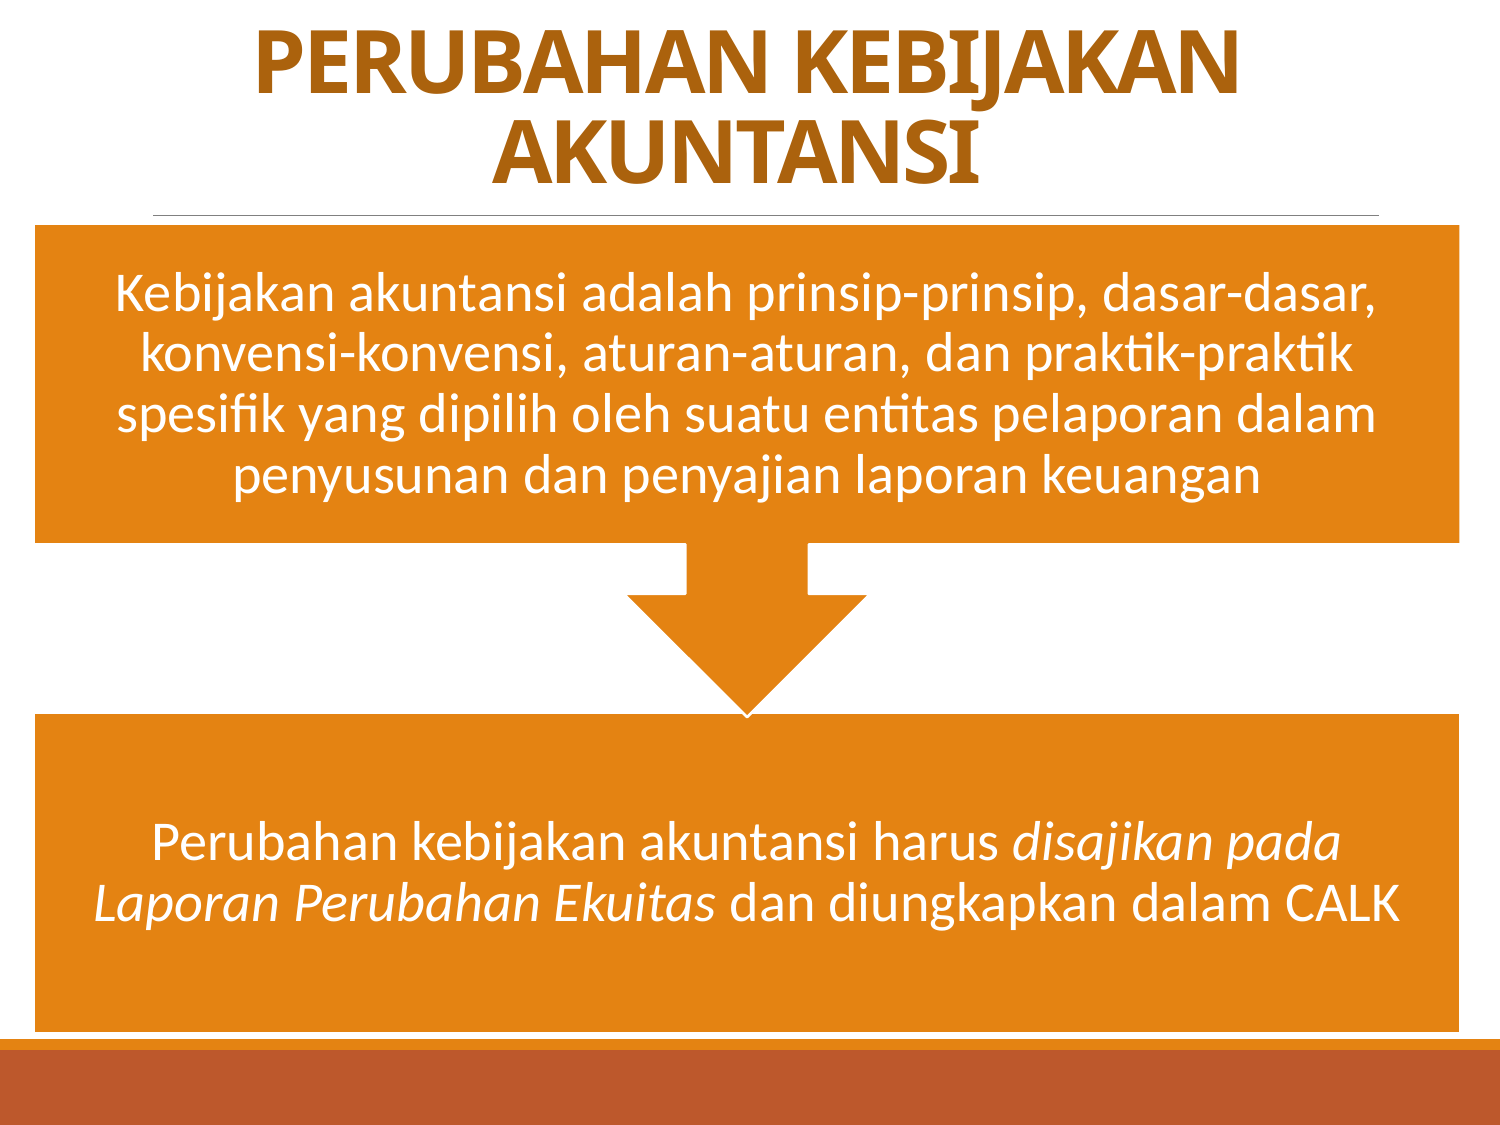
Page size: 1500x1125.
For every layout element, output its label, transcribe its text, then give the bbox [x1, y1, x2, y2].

title PERUBAHAN KEBIJAKAN AKUNTANSI [33, 13, 1461, 209]
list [33, 222, 1461, 1035]
